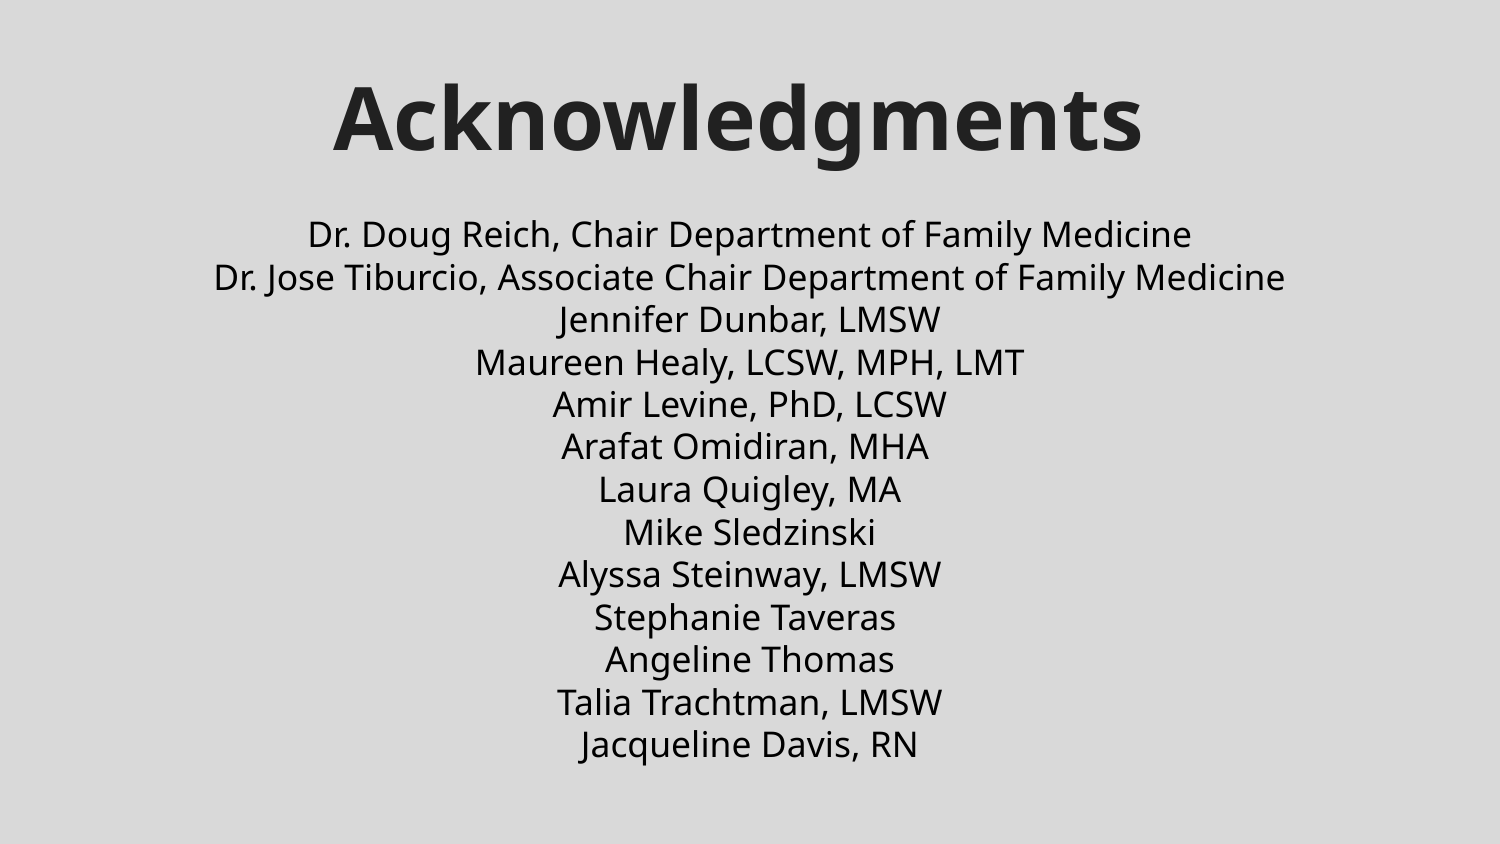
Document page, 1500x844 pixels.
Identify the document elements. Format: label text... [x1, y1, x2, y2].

list Dr. Doug Reich, Chair Department of Family Medicine Dr. Jose Tiburcio, Associate Chair Department of Family Medicine Jennifer Dunbar, LMSW Maureen Healy, LCSW, MPH, LMT Amir Levine, PhD, LCSW Arafat Omidiran, MHA Laura Quigley, MA Mike Sledzinski Alyssa Steinway, LMSW Stephanie Taveras Angeline Thomas Talia Trachtman, LMSW Jacqueline Davis, RN [51, 197, 1449, 794]
title Acknowledgments [51, 48, 1449, 180]
